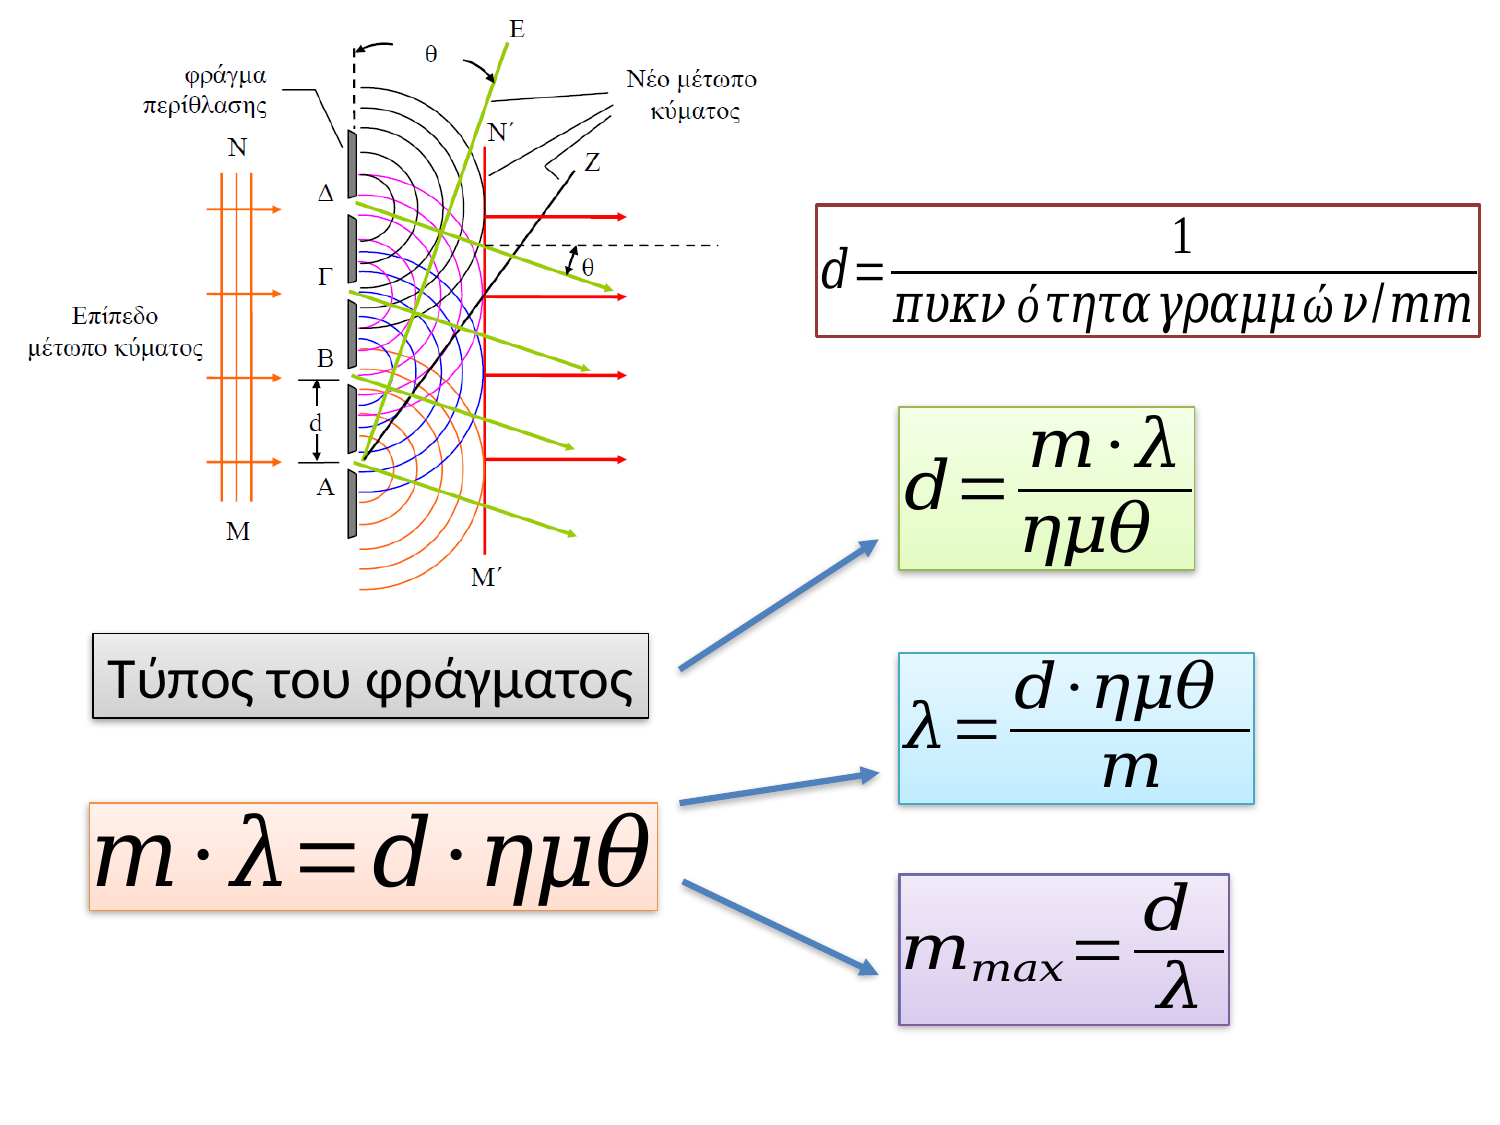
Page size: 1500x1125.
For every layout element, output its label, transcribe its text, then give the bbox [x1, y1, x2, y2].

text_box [682, 881, 880, 976]
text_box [679, 539, 879, 670]
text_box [679, 772, 880, 804]
text_box Τύπος του φράγματος [92, 633, 649, 719]
picture [0, 0, 782, 616]
